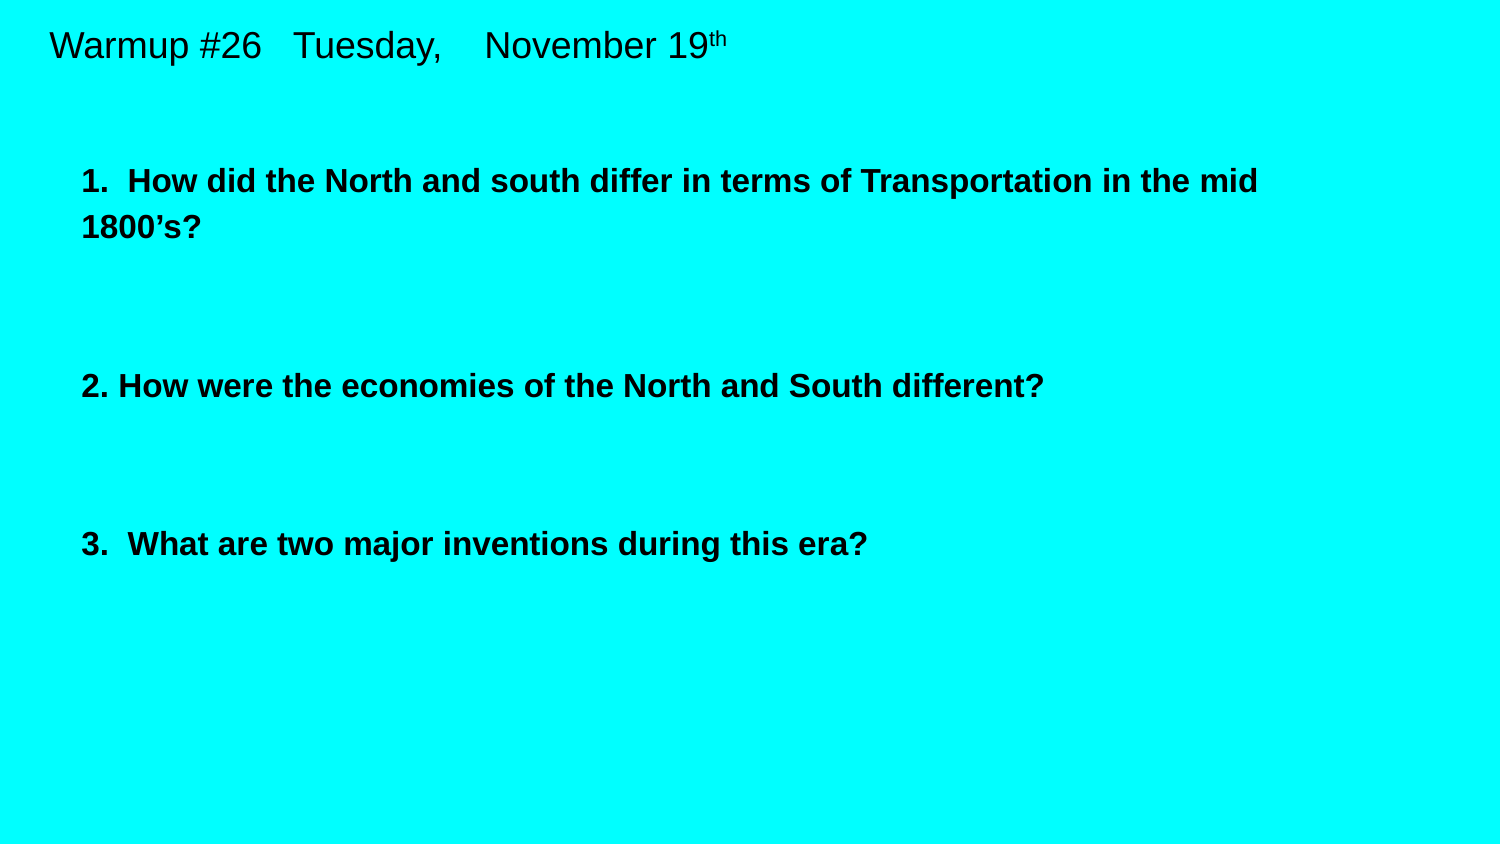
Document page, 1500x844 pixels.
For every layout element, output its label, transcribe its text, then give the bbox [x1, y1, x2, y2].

title Warmup #26 Tuesday, November 19th [34, 5, 762, 100]
list 1. How did the North and south differ in terms of Transportation in the mid 1800’s? 2. How were the economies of the North and South different? 3. What are two major inventions during this era? [66, 138, 1405, 830]
